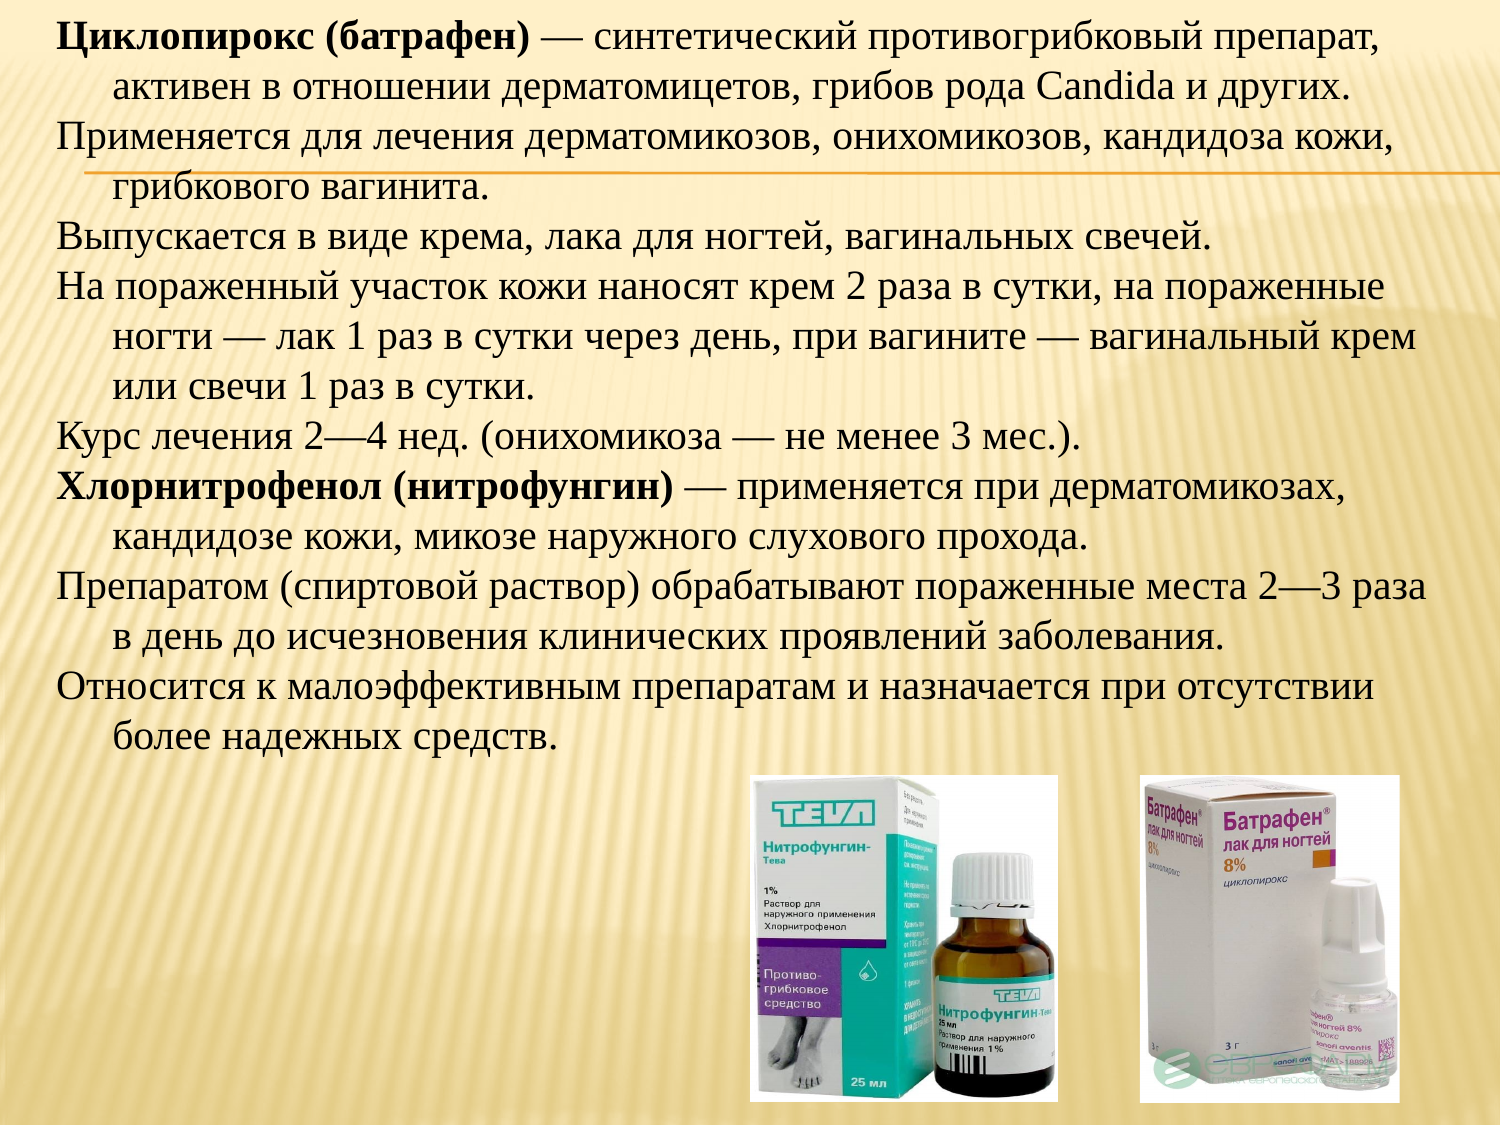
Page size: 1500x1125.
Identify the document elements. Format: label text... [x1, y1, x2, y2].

picture [749, 774, 1058, 1102]
text_box Циклопирокс (батрафен) — синтетический противогрибковый препарат, активен в отношении дерматомицетов, грибов рода Candida и других. Применяется для лечения дерматомикозов, онихомикозов, кандидоза кожи, грибкового вагинита. Выпускается в виде крема, лака для ногтей, вагинальных свечей. На пораженный участок кожи наносят крем 2 раза в сутки, на пораженные ногти — лак 1 раз в сутки через день, при вагините — вагинальный крем или свечи 1 раз в сутки. Курс лечения 2—4 нед. (онихомикоза — не менее 3 мес.). Хлорнитрофенол (нитрофунгин) — применяется при дерматомикозах, кандидозе кожи, микозе наружного слухового прохода. Препаратом (спиртовой раствор) обрабатывают пораженные места 2—3 раза в день до исчезновения клинических проявлений заболевания. Относится к малоэффективным препаратам и назначается при отсутствии более надежных средств. [41, 0, 1447, 766]
picture [1139, 774, 1400, 1104]
